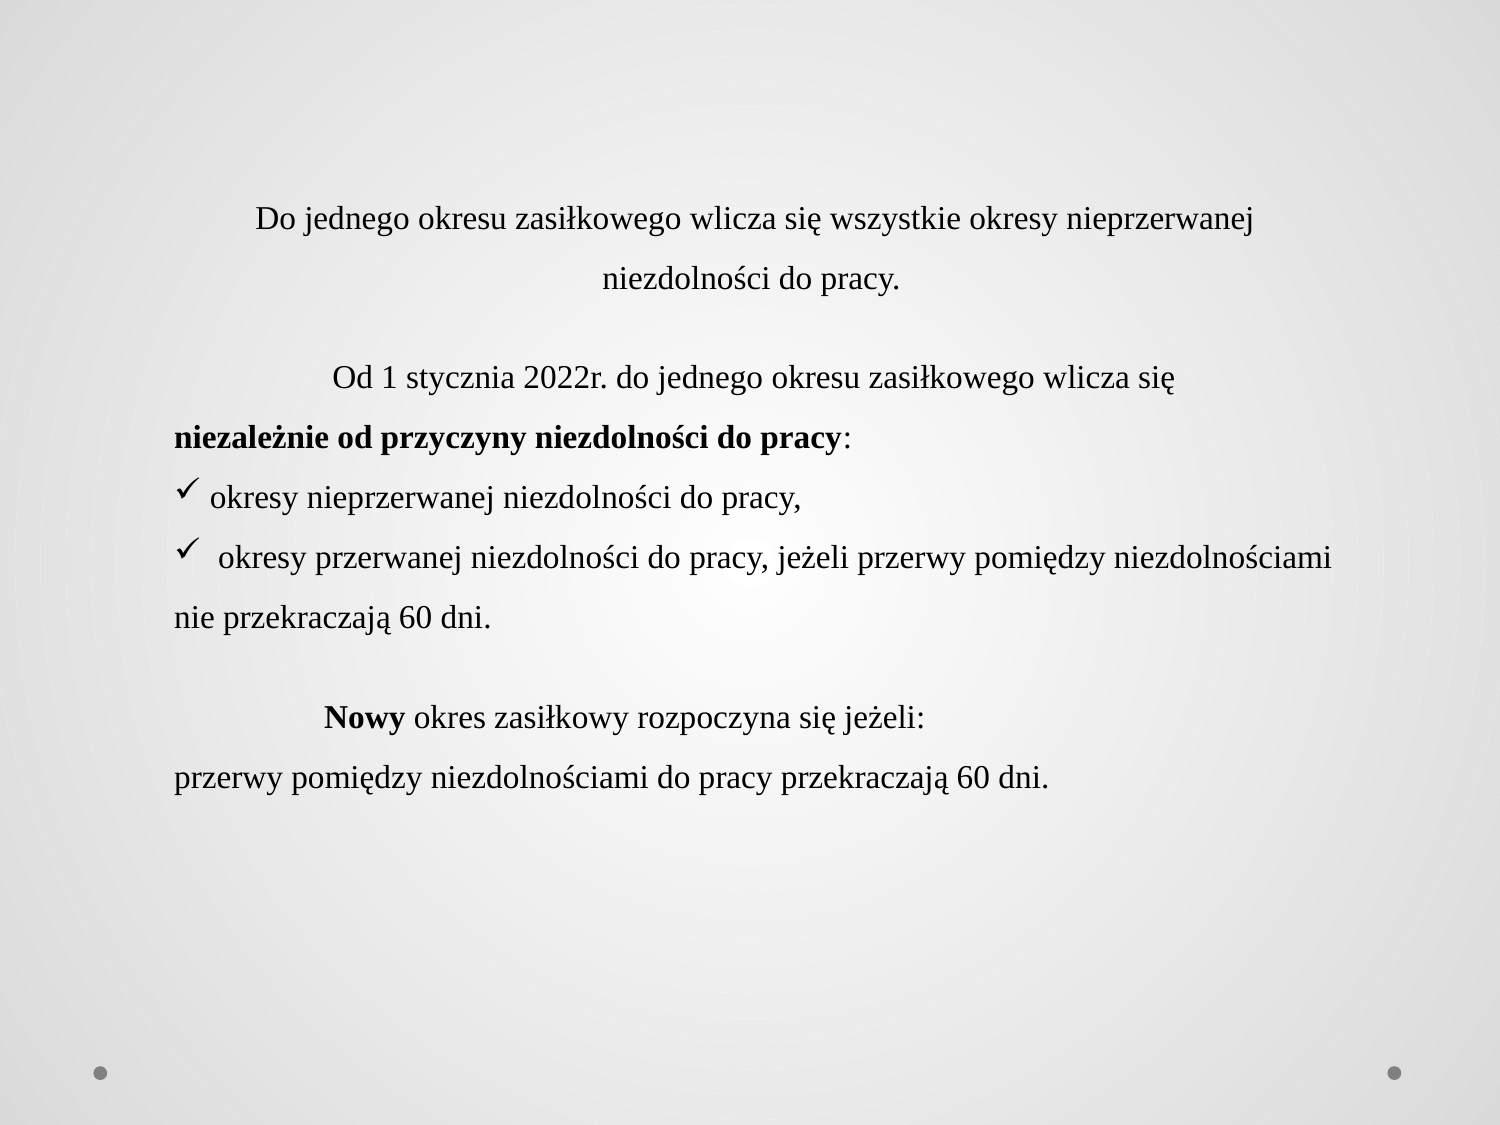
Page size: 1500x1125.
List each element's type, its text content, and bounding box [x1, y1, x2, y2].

text_box Do jednego okresu zasiłkowego wlicza się wszystkie okresy nieprzerwanej niezdolności do pracy. Od 1 stycznia 2022r. do jednego okresu zasiłkowego wlicza się niezależnie od przyczyny niezdolności do pracy: okresy nieprzerwanej niezdolności do pracy, okresy przerwanej niezdolności do pracy, jeżeli przerwy pomiędzy niezdolnościami nie przekraczają 60 dni. Nowy okres zasiłkowy rozpoczyna się jeżeli: przerwy pomiędzy niezdolnościami do pracy przekraczają 60 dni. [159, 168, 1353, 1017]
